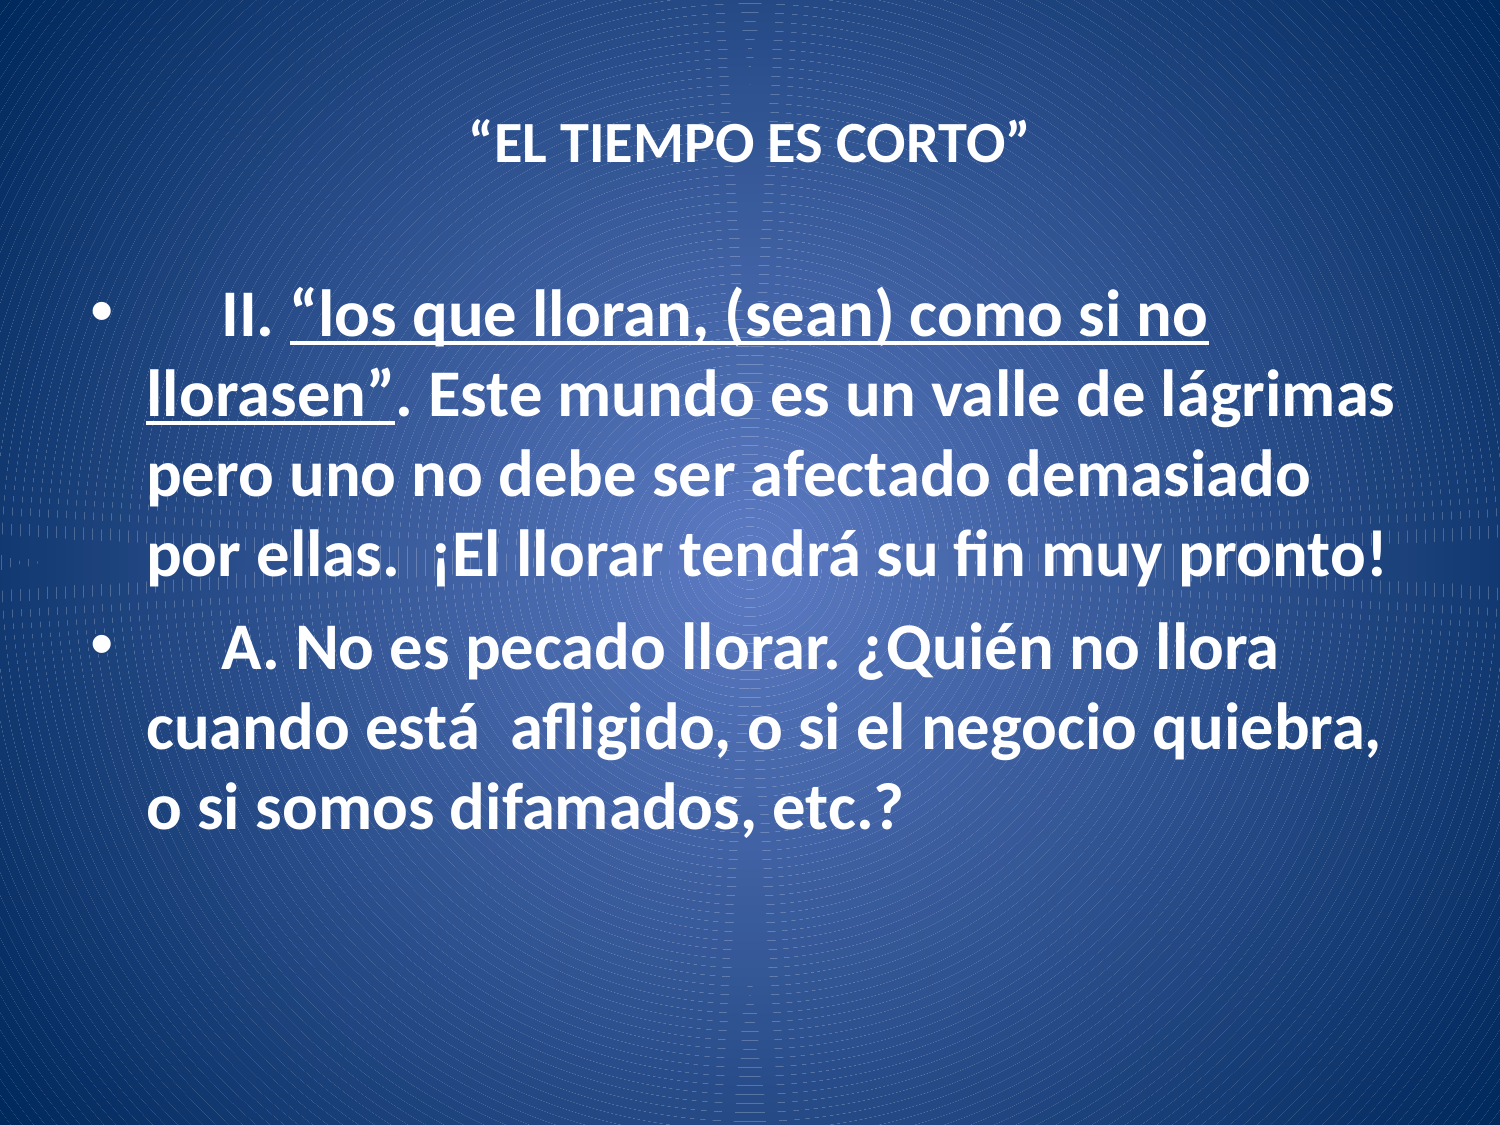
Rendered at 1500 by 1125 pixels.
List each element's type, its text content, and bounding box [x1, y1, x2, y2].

title “EL TIEMPO ES CORTO” [75, 45, 1425, 233]
list II. “los que lloran, (sean) como si no llorasen”. Este mundo es un valle de lágrimas pero uno no debe ser afectado demasiado por ellas. ¡El llorar tendrá su fin muy pronto! A. No es pecado llorar. ¿Quién no llora cuando está afligido, o si el negocio quiebra, o si somos difamados, etc.? [75, 262, 1425, 1005]
